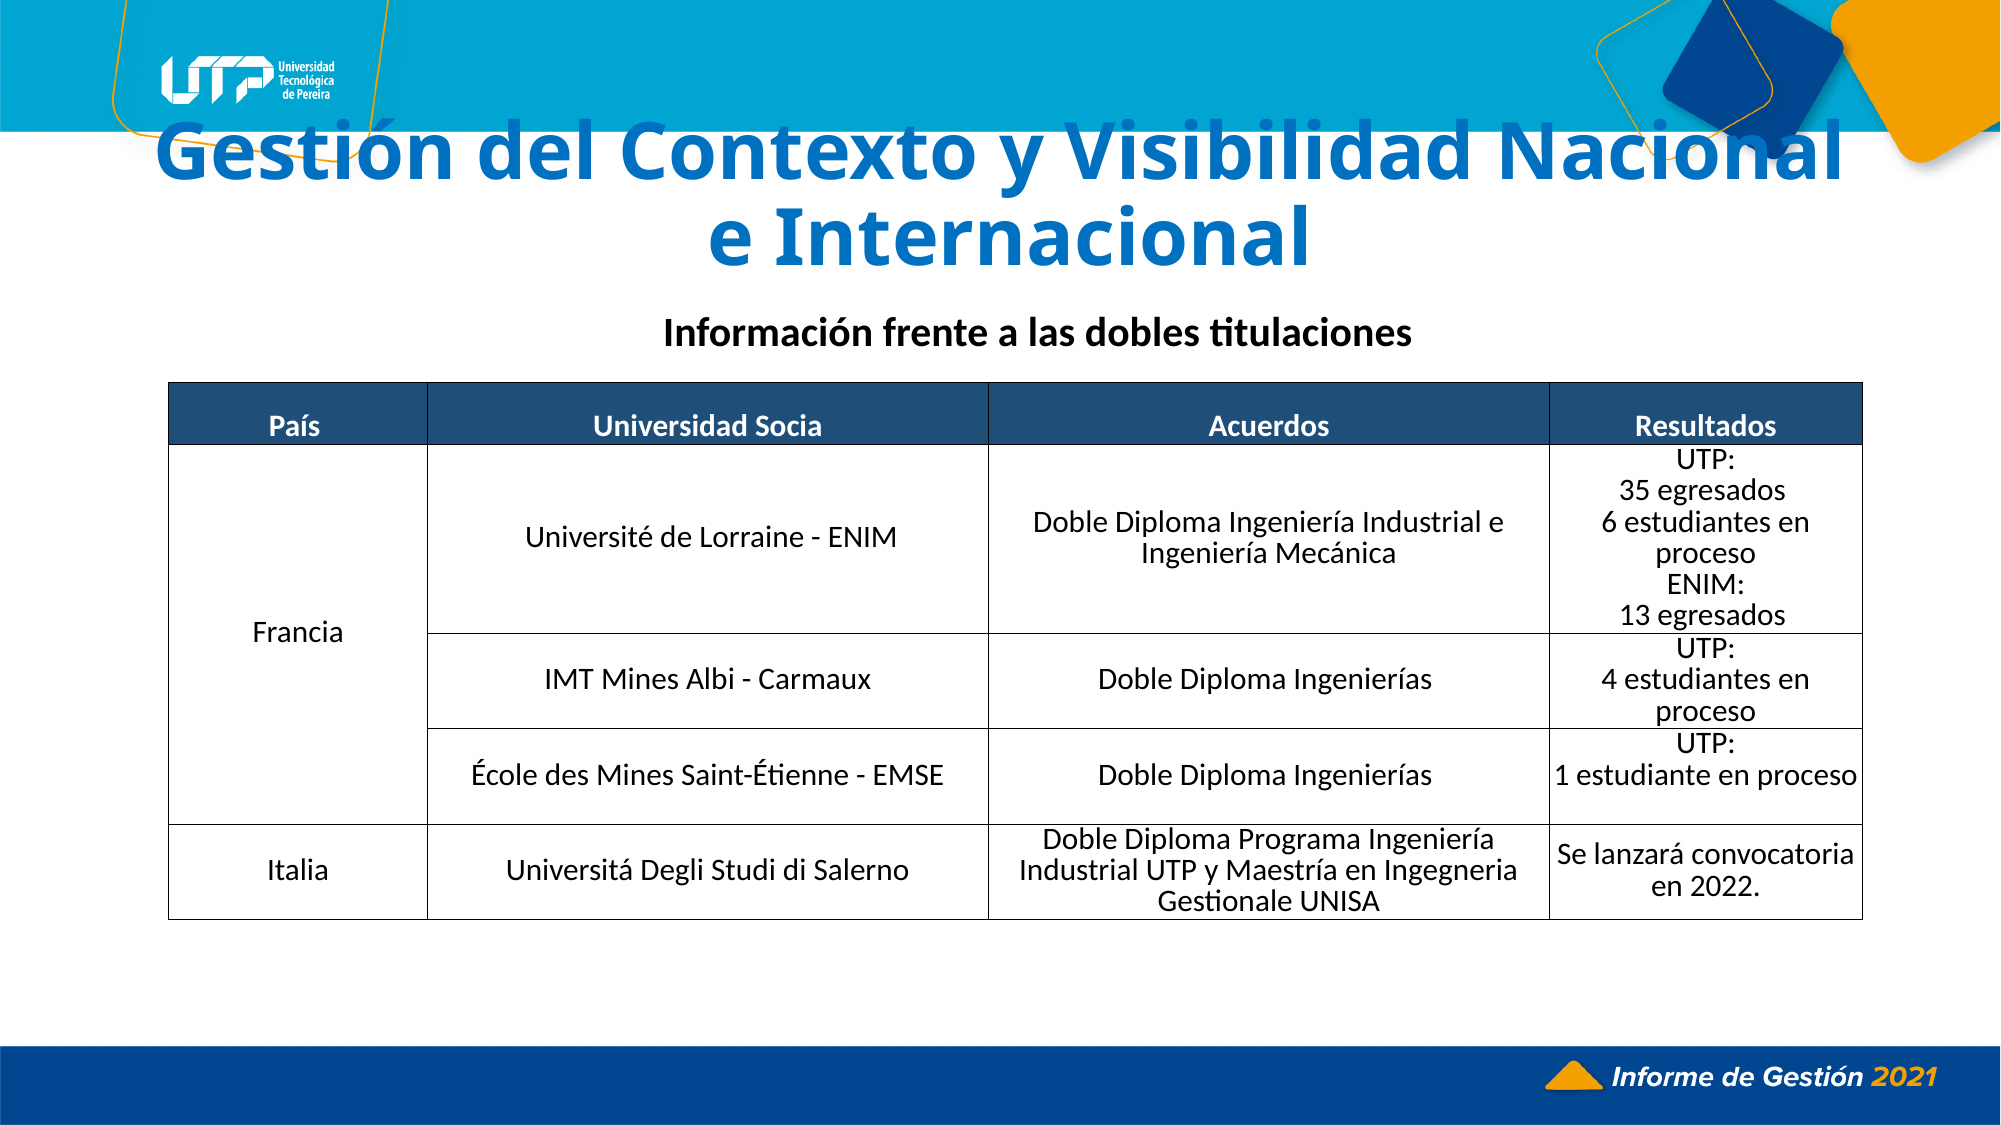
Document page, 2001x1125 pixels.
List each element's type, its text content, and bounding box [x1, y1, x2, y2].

table_cell UTP: 4 estudiantes en proceso [1550, 634, 1862, 728]
table_cell Italia [169, 825, 427, 919]
table_cell Université de Lorraine - ENIM [428, 445, 988, 633]
table_cell Doble Diploma Programa Ingeniería Industrial UTP y Maestría en Ingegneria Gestionale UNISA [989, 825, 1549, 919]
table_cell Doble Diploma Ingenierías [989, 729, 1549, 824]
table_header Universidad Socia [428, 383, 988, 444]
table_cell Francia [169, 445, 427, 824]
table_cell Se lanzará convocatoria en 2022. [1550, 825, 1862, 919]
title Gestión del Contexto y Visibilidad Nacional e Internacional [137, 54, 1863, 296]
table_header Resultados [1550, 383, 1862, 444]
table_header País [169, 383, 427, 444]
table_cell Doble Diploma Ingenierías [989, 634, 1549, 728]
table_cell UTP: 1 estudiante en proceso [1550, 729, 1862, 824]
picture [0, 0, 2001, 1125]
table_cell IMT Mines Albi - Carmaux [428, 634, 988, 728]
table_cell École des Mines Saint-Étienne - EMSE [428, 729, 988, 824]
table_cell Doble Diploma Ingeniería Industrial e Ingeniería Mecánica [989, 445, 1549, 633]
table_cell UTP: 35 egresados 6 estudiantes en proceso ENIM: 13 egresados [1550, 445, 1862, 633]
table_cell Universitá Degli Studi di Salerno [428, 825, 988, 919]
list Información frente a las dobles titulaciones [137, 296, 1863, 1014]
table_header Acuerdos [989, 383, 1549, 444]
